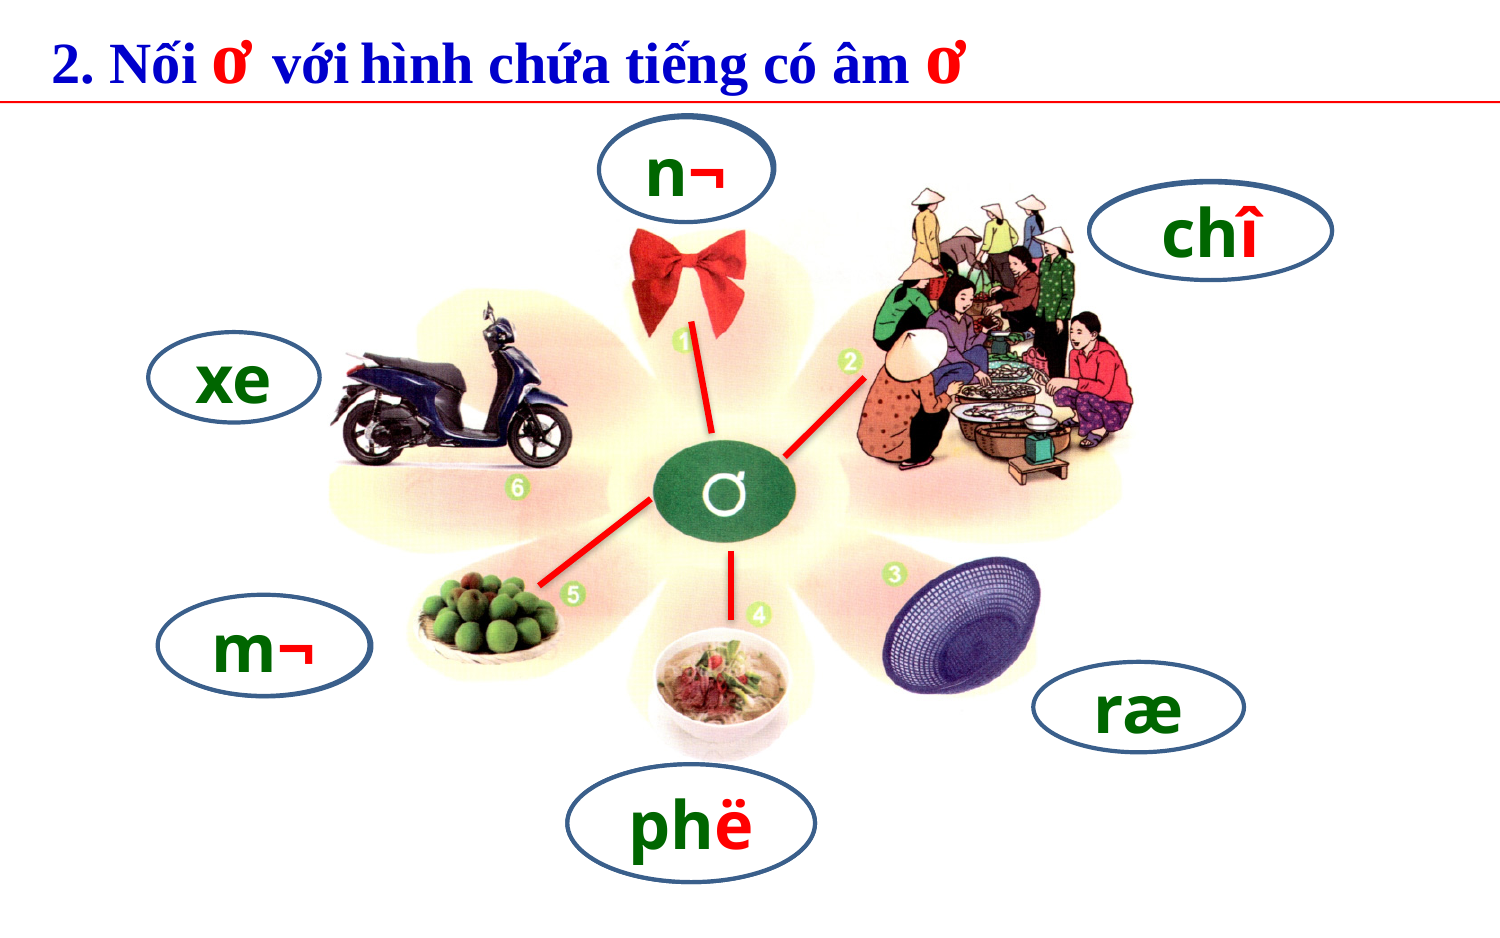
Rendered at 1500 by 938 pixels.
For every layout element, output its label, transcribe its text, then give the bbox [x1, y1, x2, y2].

text_box phë [565, 773, 818, 885]
text_box xe [146, 329, 307, 425]
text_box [690, 321, 712, 434]
text_box 2. Nối ơ với hình chứa tiếng có âm ơ [36, 0, 1500, 106]
text_box n¬ [596, 115, 775, 181]
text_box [538, 498, 652, 587]
text_box ræ [1154, 660, 1247, 754]
text_box chî [1153, 180, 1335, 283]
picture [312, 182, 1150, 765]
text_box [784, 377, 865, 457]
text_box m¬ [155, 592, 307, 699]
